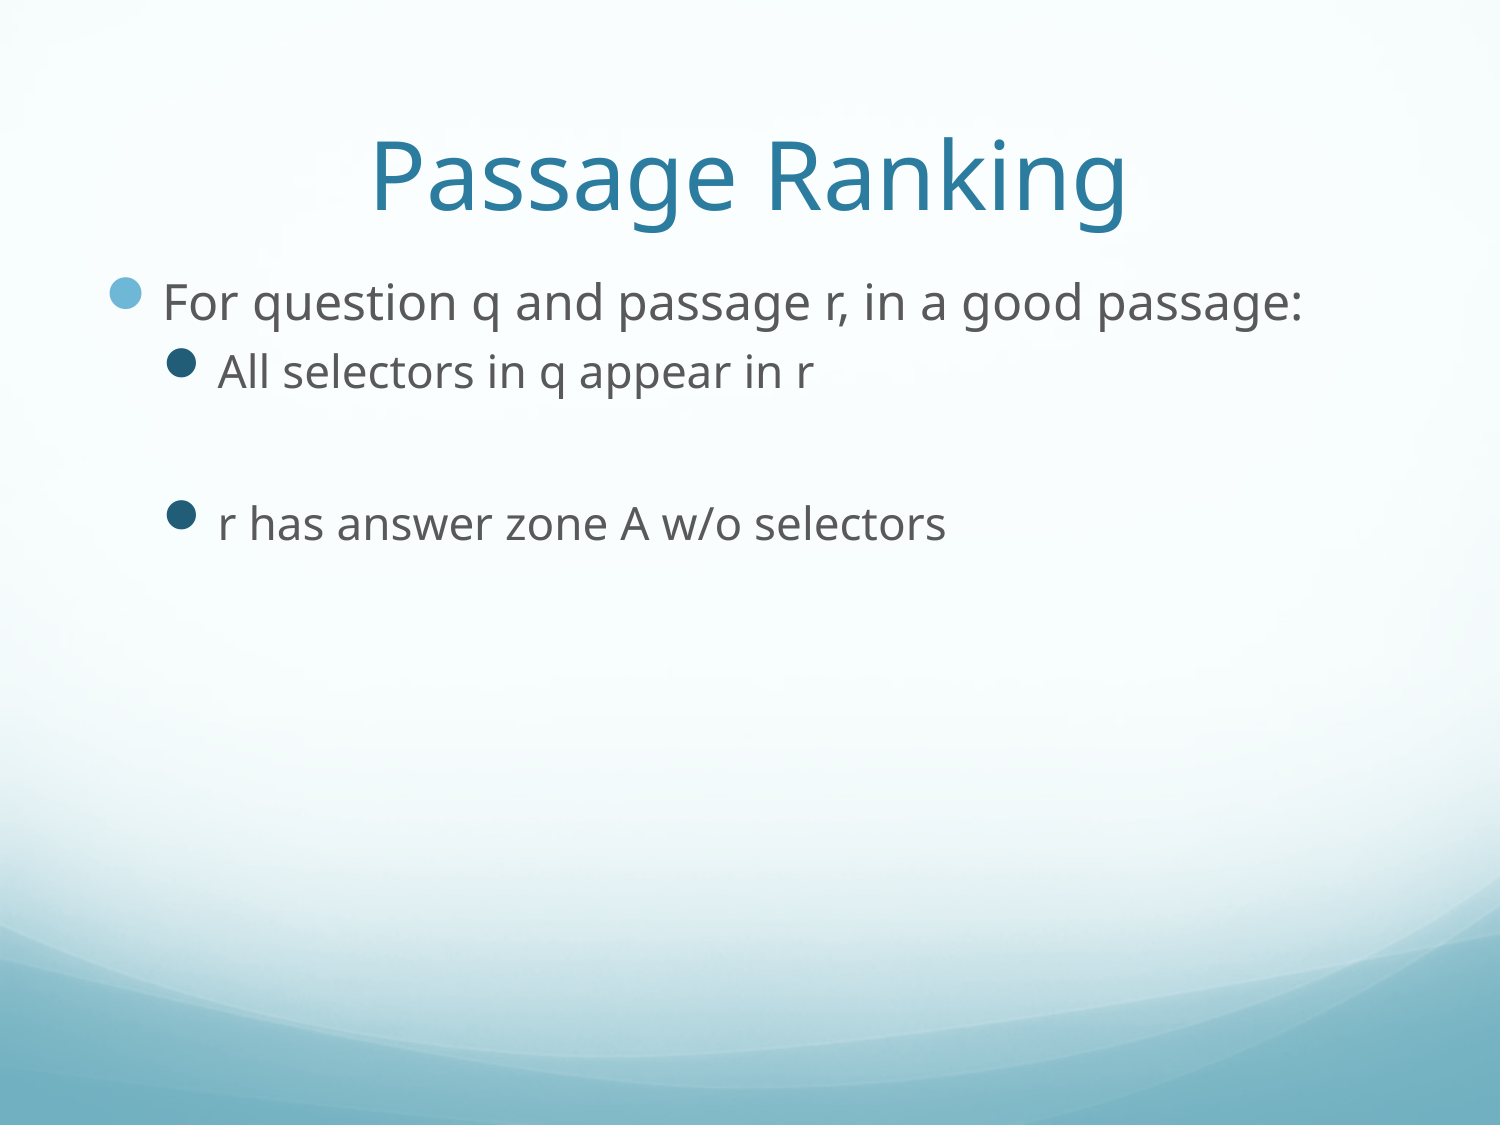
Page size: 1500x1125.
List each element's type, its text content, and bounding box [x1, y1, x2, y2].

title Passage Ranking [90, 17, 1410, 237]
list For question q and passage r, in a good passage: All selectors in q appear in r r has answer zone A w/o selectors [90, 262, 1410, 975]
